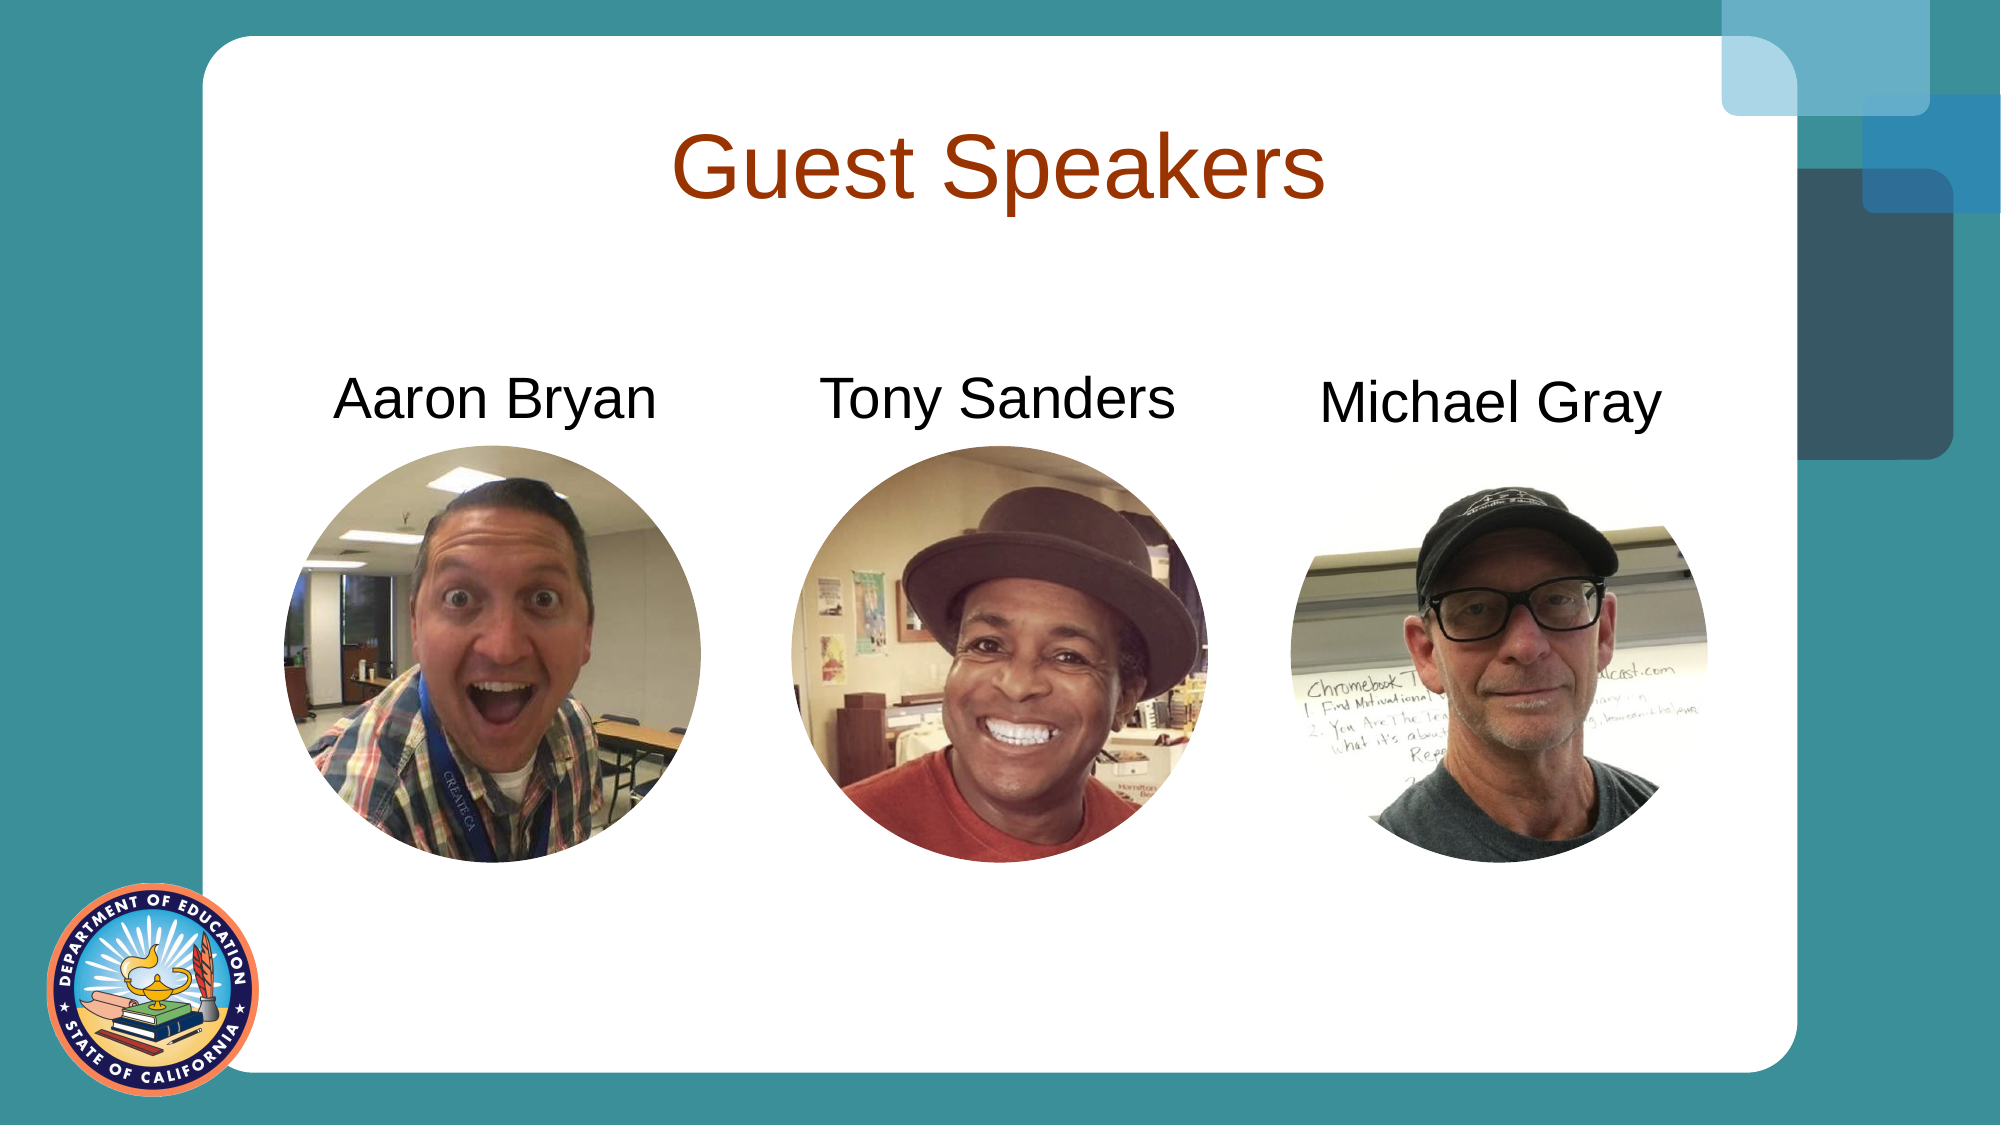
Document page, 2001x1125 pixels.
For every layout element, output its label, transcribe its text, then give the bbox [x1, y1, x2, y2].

list Aaron Bryan [287, 360, 705, 488]
text_box Tony Sanders [789, 360, 1207, 488]
title Guest Speakers [222, 59, 1778, 278]
picture [791, 445, 1209, 863]
picture [283, 445, 701, 863]
text_box Michael Gray [1290, 364, 1708, 445]
picture [46, 883, 259, 1097]
picture [1290, 445, 1708, 863]
